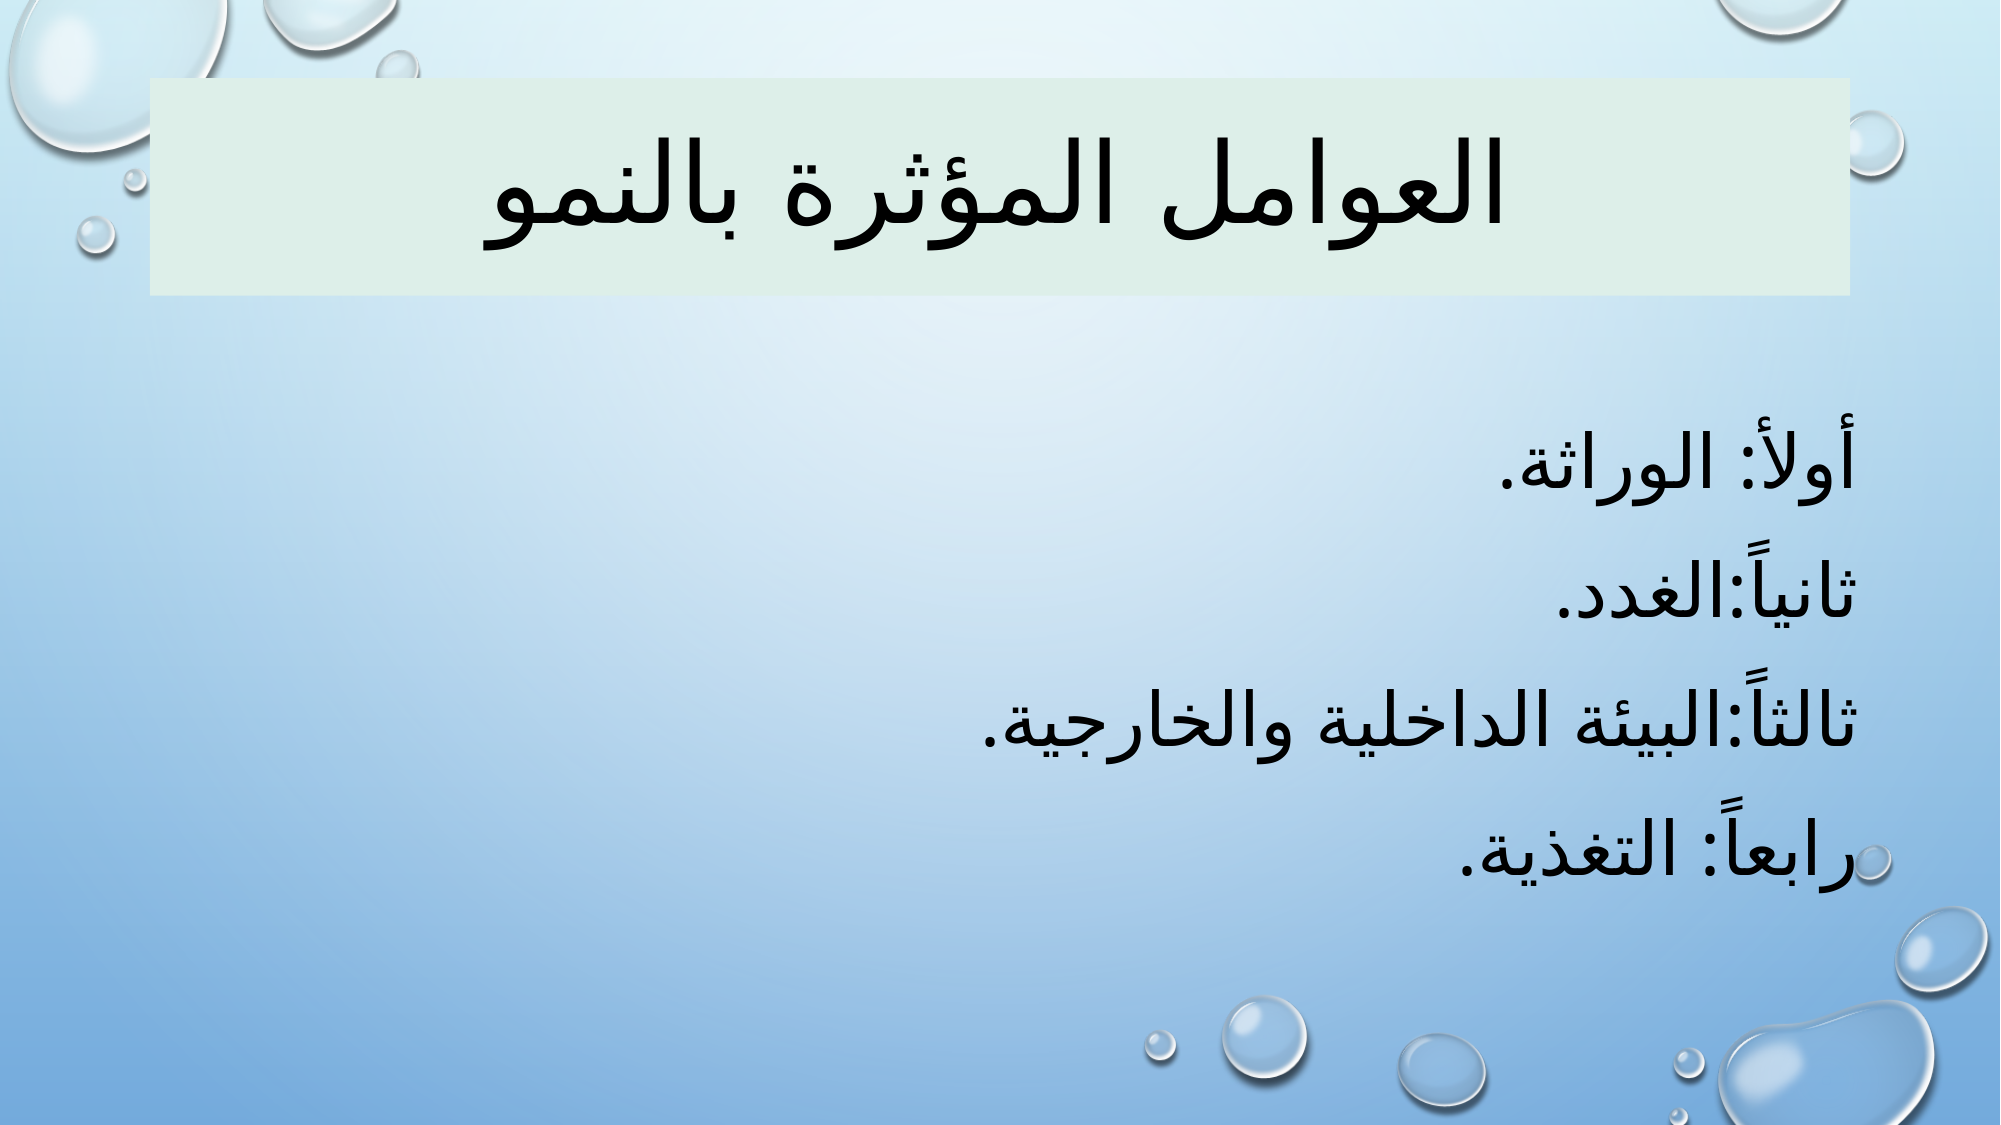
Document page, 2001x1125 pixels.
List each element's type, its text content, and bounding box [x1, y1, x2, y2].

picture [0, 0, 2000, 1125]
title العوامل المؤثرة بالنمو [149, 78, 1851, 296]
list أولأ: الوراثة. ثانياً:الغدد. ثالثاً:البيئة الداخلية والخارجية. رابعاً: التغذية. [149, 388, 1874, 1048]
